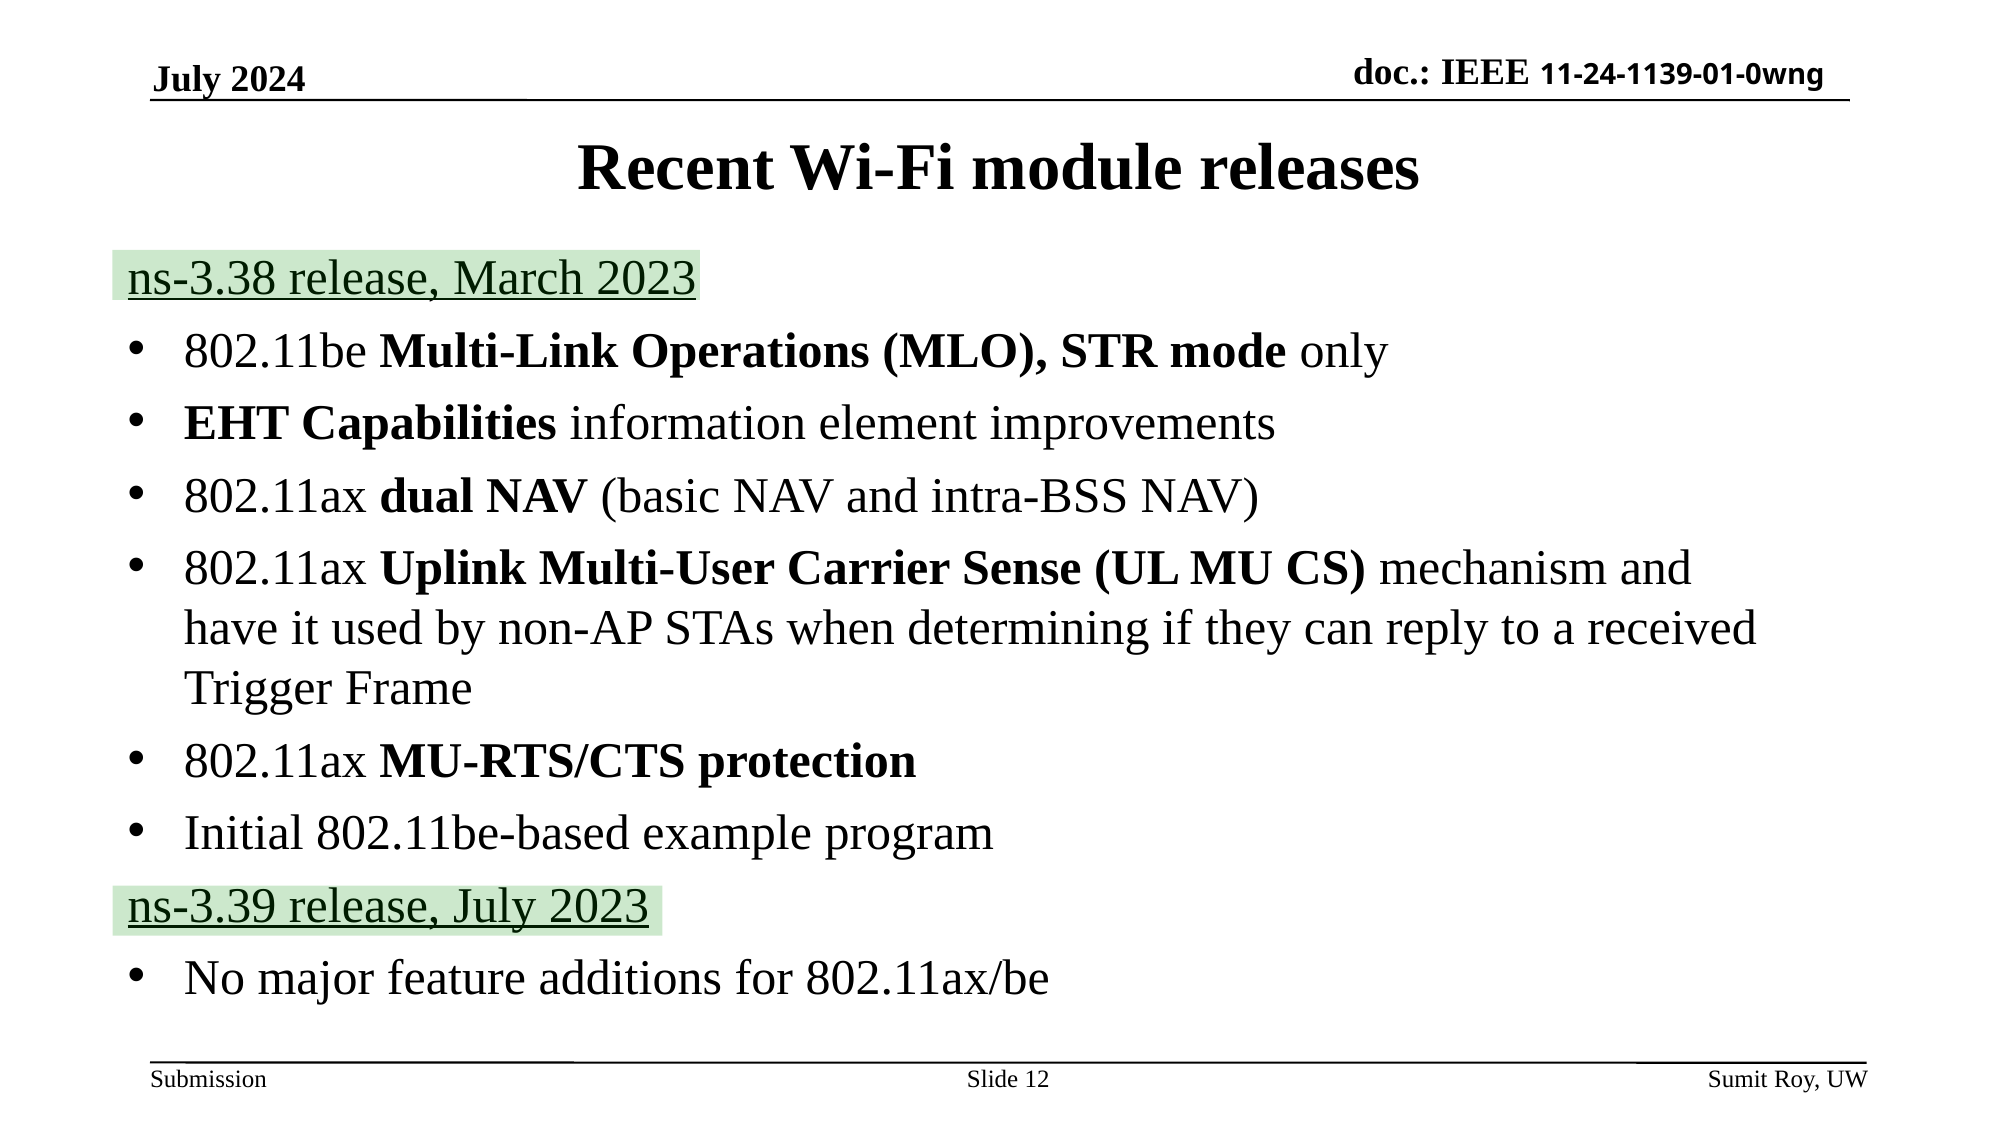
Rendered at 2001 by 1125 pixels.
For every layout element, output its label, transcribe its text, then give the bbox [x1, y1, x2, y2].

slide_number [152, 54, 563, 100]
text_box [112, 249, 700, 300]
footer Sumit Roy, UW [1171, 1061, 1869, 1093]
text_box [112, 885, 663, 936]
list ns-3.38 release, March 2023 802.11be Multi-Link Operations (MLO), STR mode only EHT Capabilities information element improvements 802.11ax dual NAV (basic NAV and intra-BSS NAV) 802.11ax Uplink Multi-User Carrier Sense (UL MU CS) mechanism and have it used by non-AP STAs when determining if they can reply to a received Trigger Frame 802.11ax MU-RTS/CTS protection Initial 802.11be-based example program ns-3.39 release, July 2023 No major feature additions for 802.11ax/be [112, 236, 1813, 912]
slide_number Slide 12 [950, 1061, 1067, 1123]
title Recent Wi-Fi module releases [149, 74, 1851, 251]
